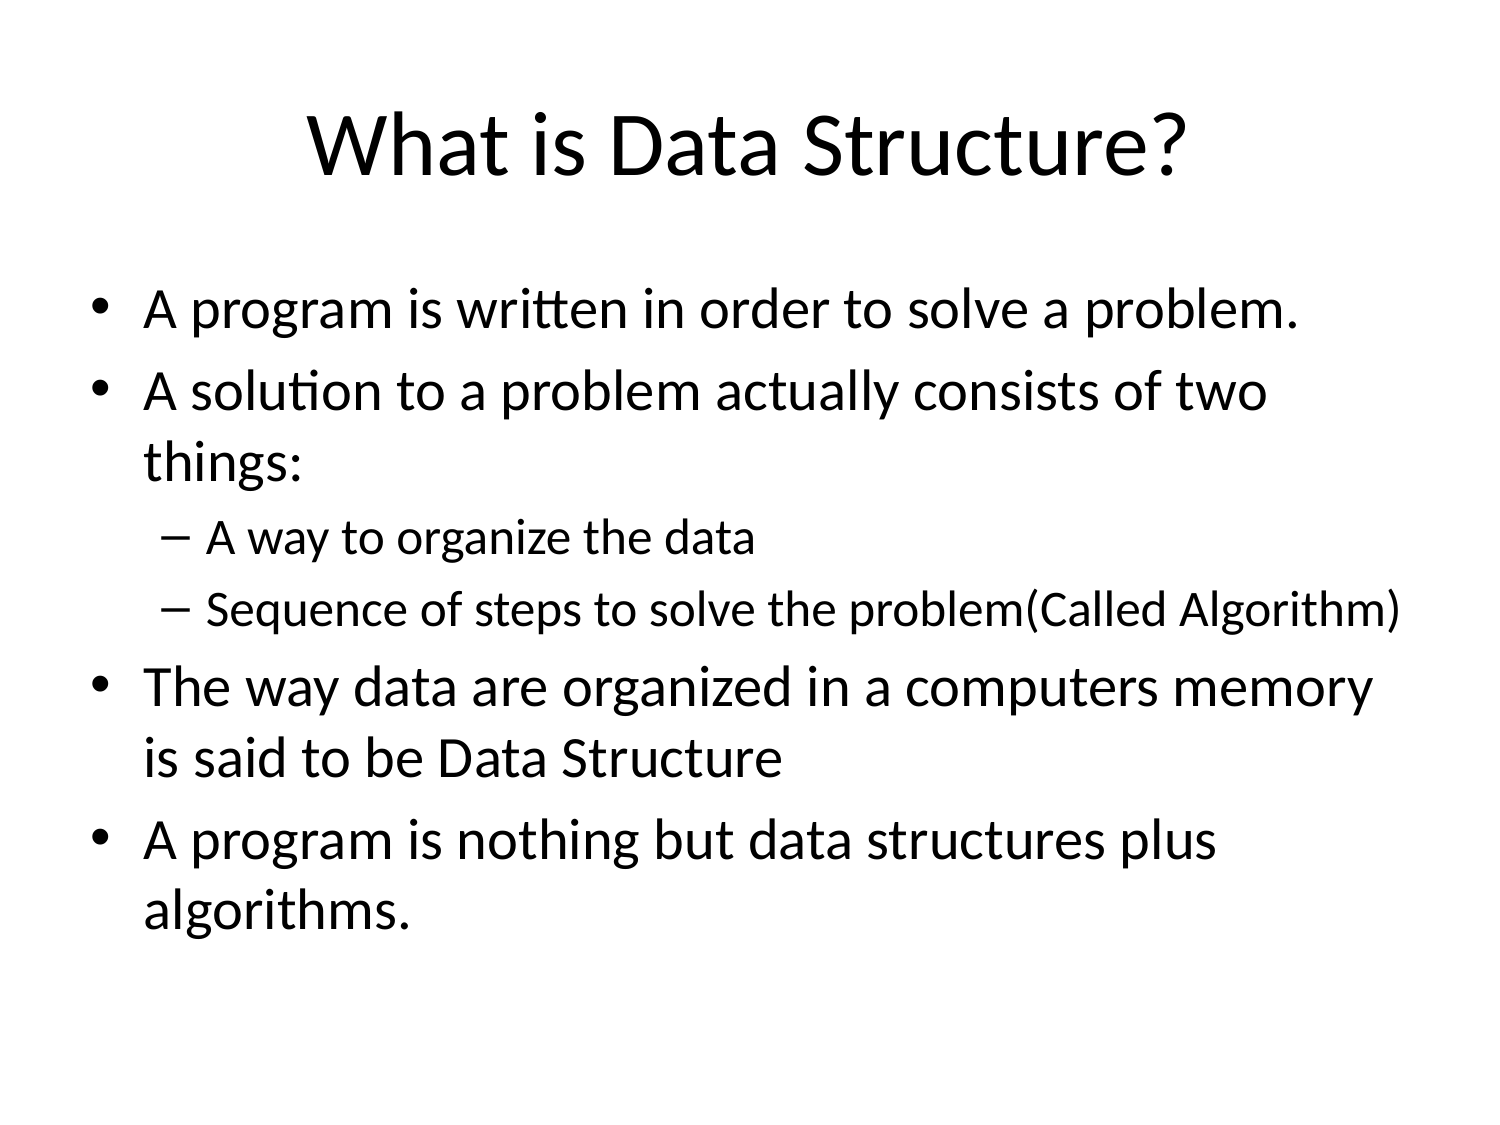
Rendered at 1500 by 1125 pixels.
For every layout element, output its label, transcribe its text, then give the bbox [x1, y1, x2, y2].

list A program is written in order to solve a problem. A solution to a problem actually consists of two things: A way to organize the data Sequence of steps to solve the problem(Called Algorithm) The way data are organized in a computers memory is said to be Data Structure A program is nothing but data structures plus algorithms. [75, 262, 1425, 1005]
title What is Data Structure? [75, 45, 1425, 233]
